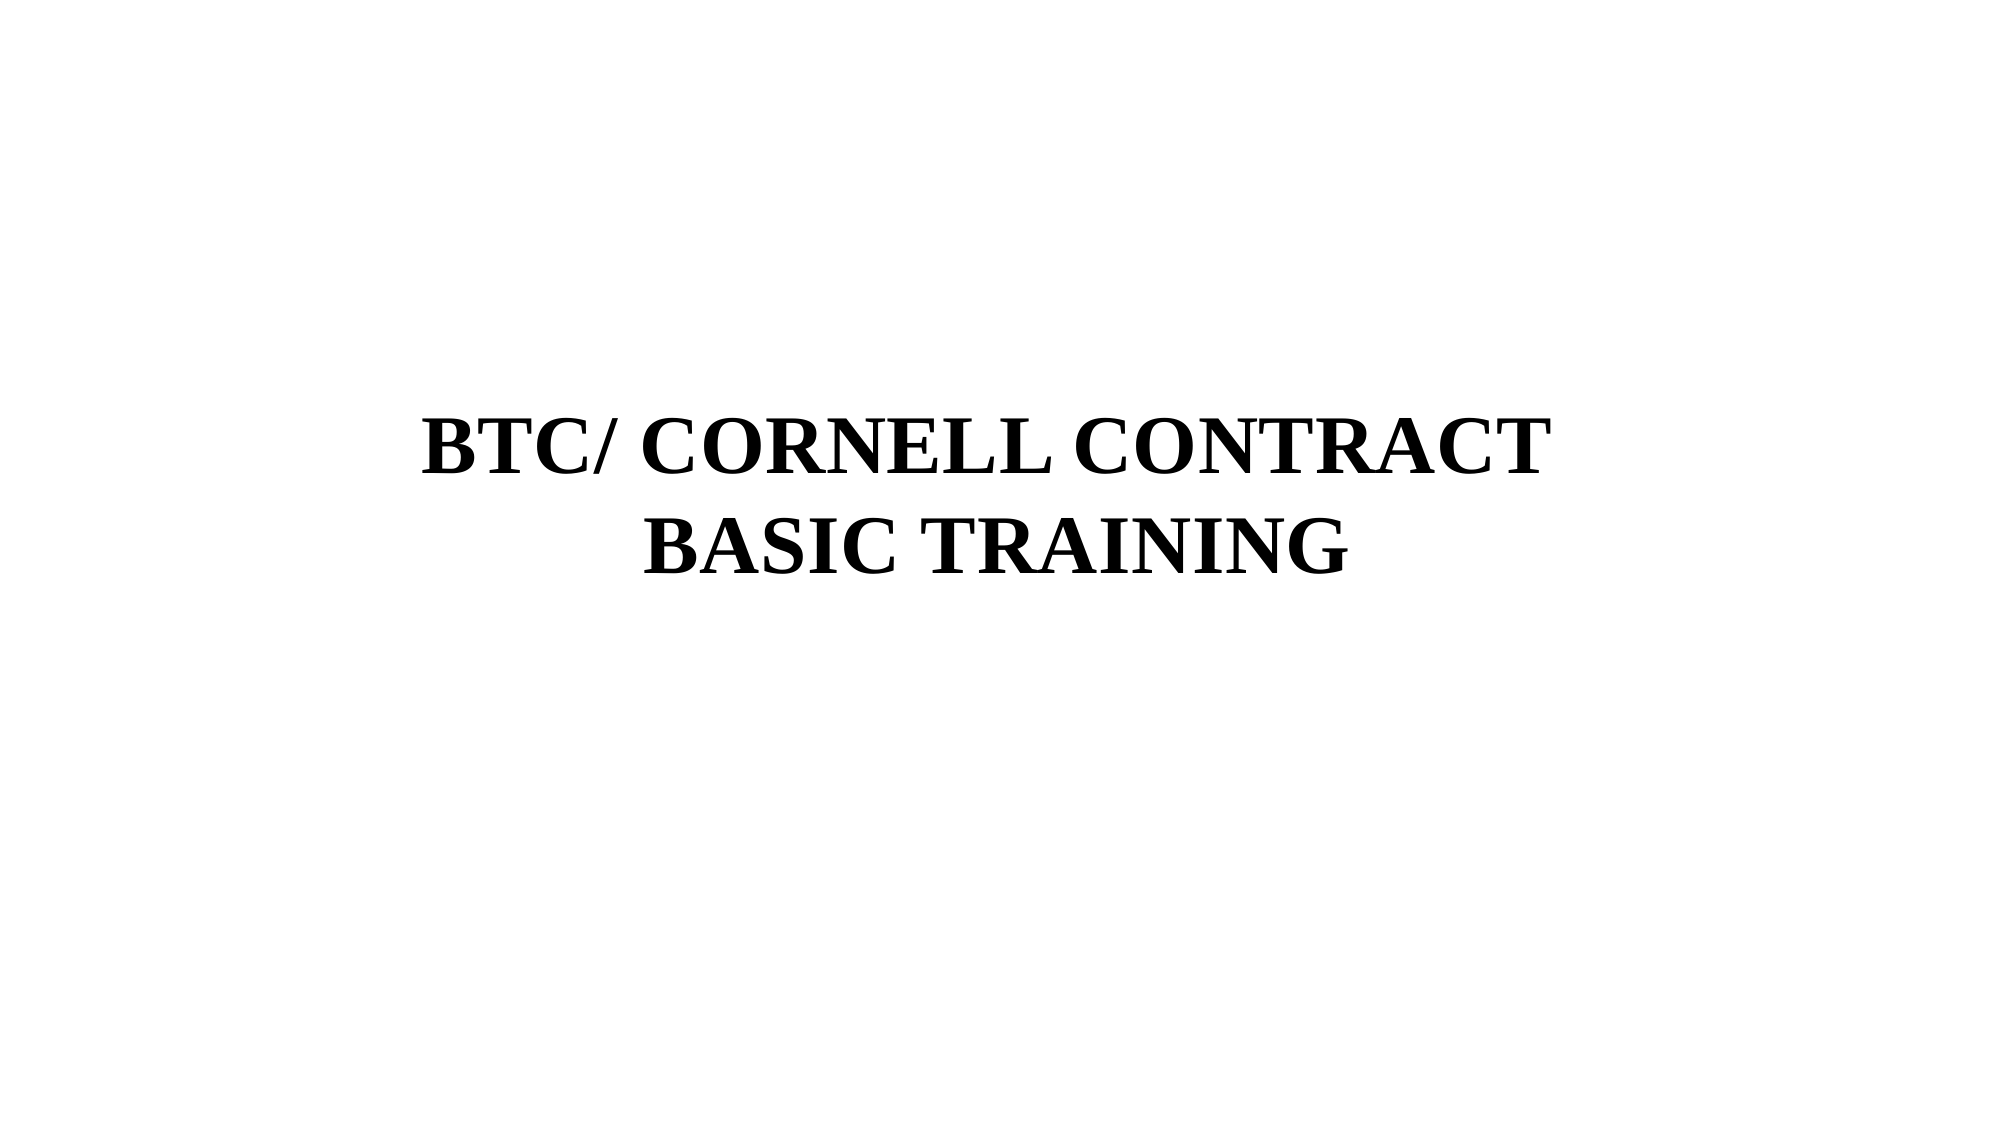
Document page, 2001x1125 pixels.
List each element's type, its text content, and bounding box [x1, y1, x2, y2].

title BTC/ Cornell Contract basic Training [149, 107, 1839, 1053]
